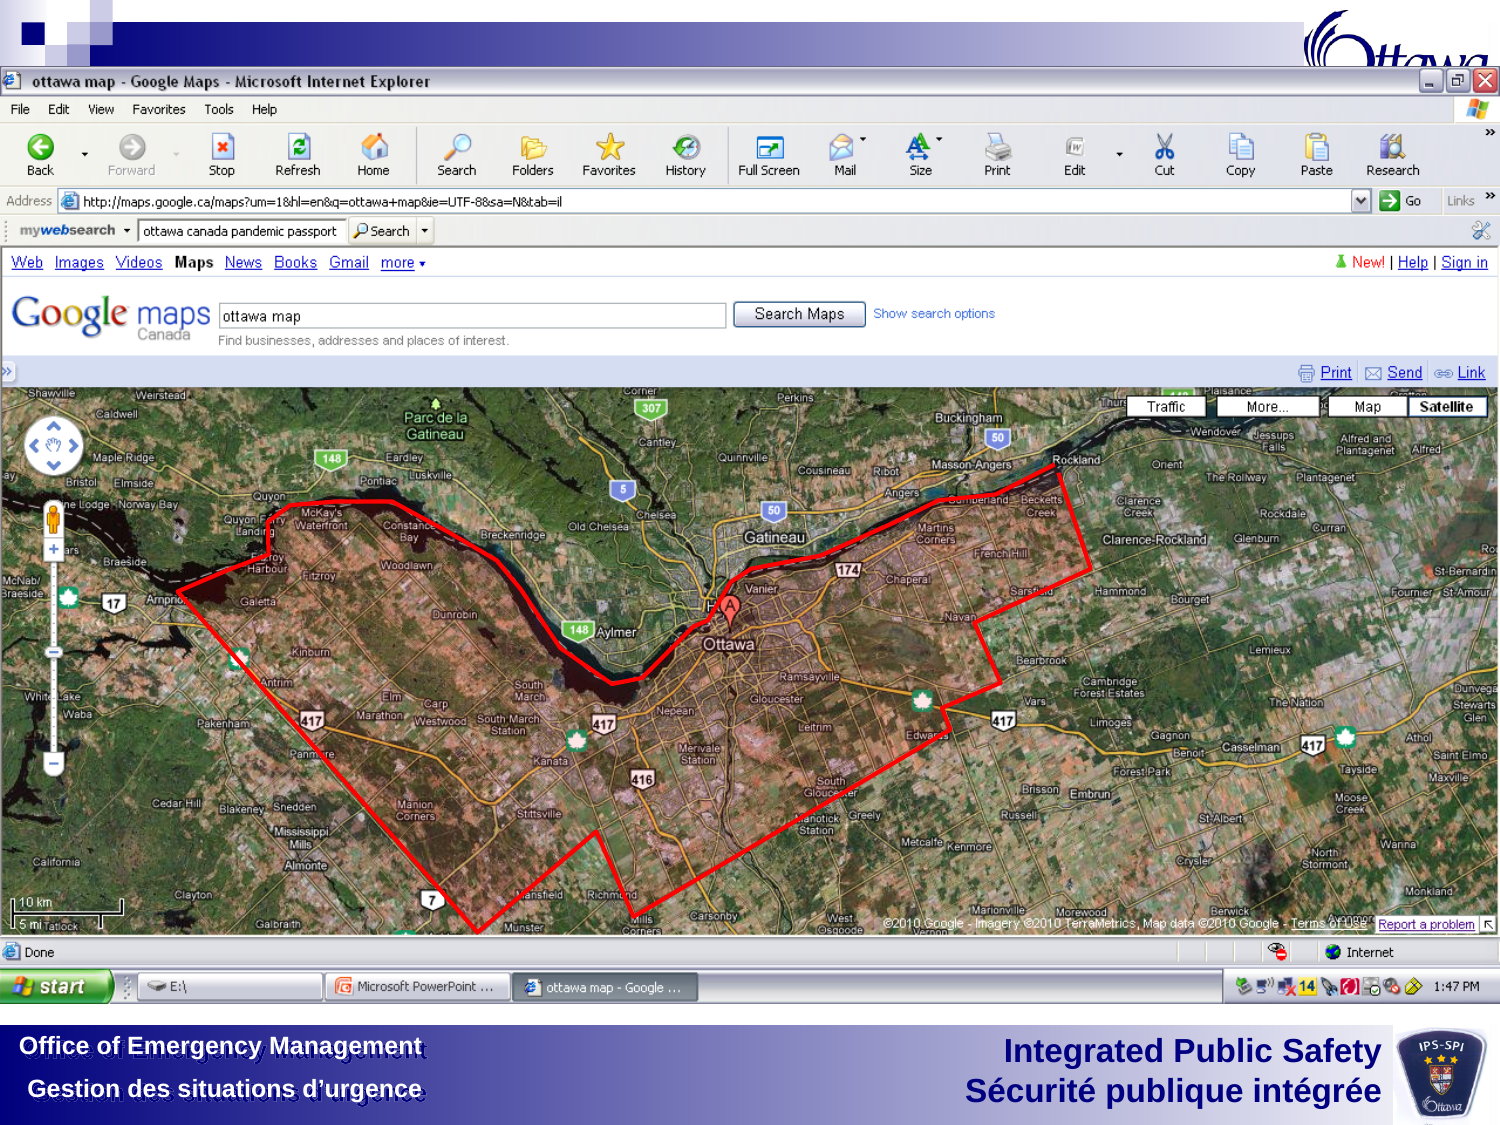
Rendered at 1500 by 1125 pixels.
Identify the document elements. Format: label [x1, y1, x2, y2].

picture [1304, 10, 1488, 66]
picture [1393, 1024, 1489, 1125]
text_box [0, 66, 1500, 1005]
